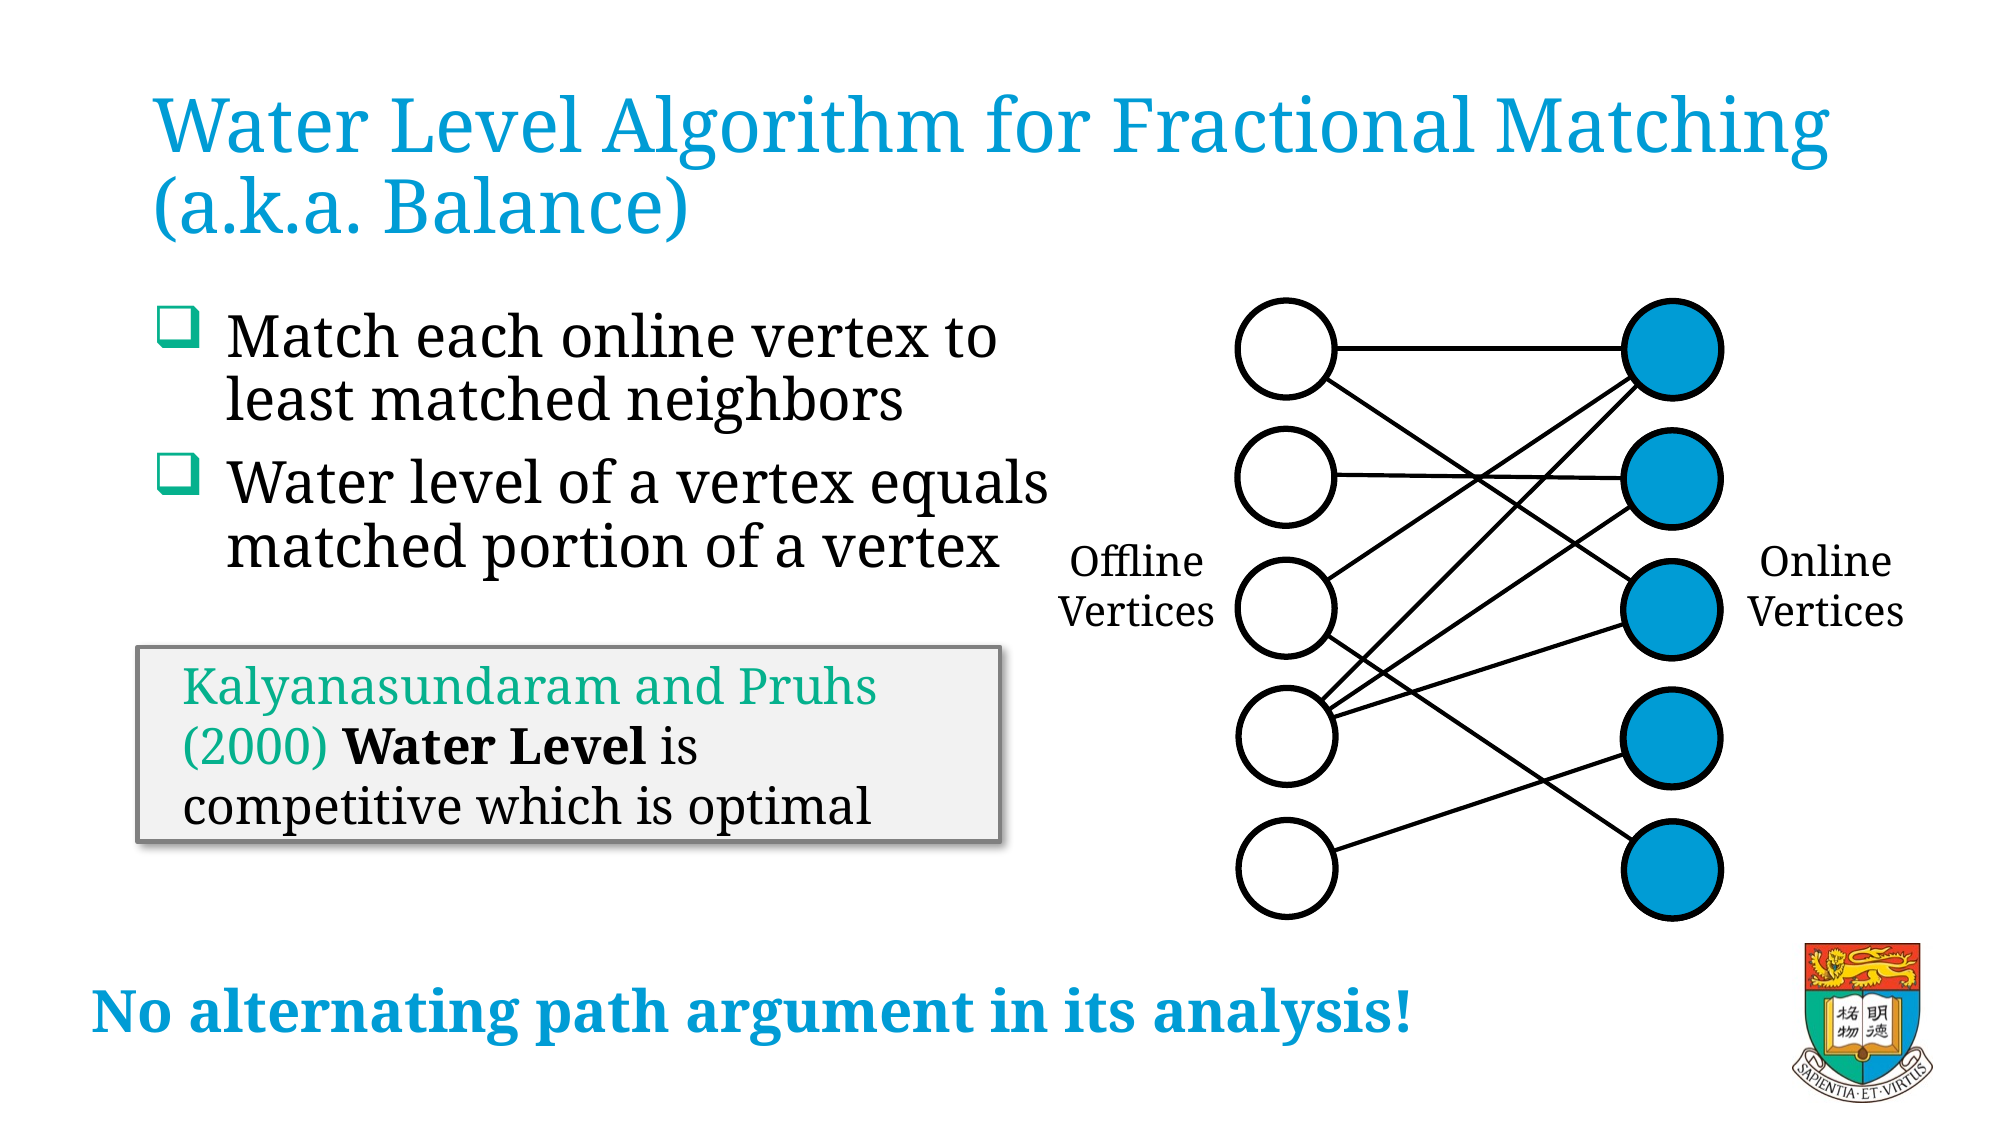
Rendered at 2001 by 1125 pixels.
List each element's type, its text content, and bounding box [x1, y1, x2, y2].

text_box [1236, 299, 1299, 399]
text_box [1236, 558, 1283, 658]
text_box [1236, 427, 1283, 527]
text_box No alternating path argument in its analysis! [76, 967, 1431, 1052]
text_box [1237, 687, 1283, 786]
list Match each online vertex to least matched neighbors Water level of a vertex equals matched portion of a vertex [137, 299, 1863, 1014]
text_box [1284, 301, 1722, 738]
title Water Level Algorithm for Fractional Matching (a.k.a. Balance) [137, 59, 1863, 278]
text_box [1237, 819, 1286, 918]
text_box Offline Vertices [1035, 527, 1238, 642]
picture [1792, 943, 1933, 1103]
text_box Online Vertices [1724, 527, 1927, 642]
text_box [1286, 738, 1722, 919]
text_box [1283, 739, 1720, 868]
